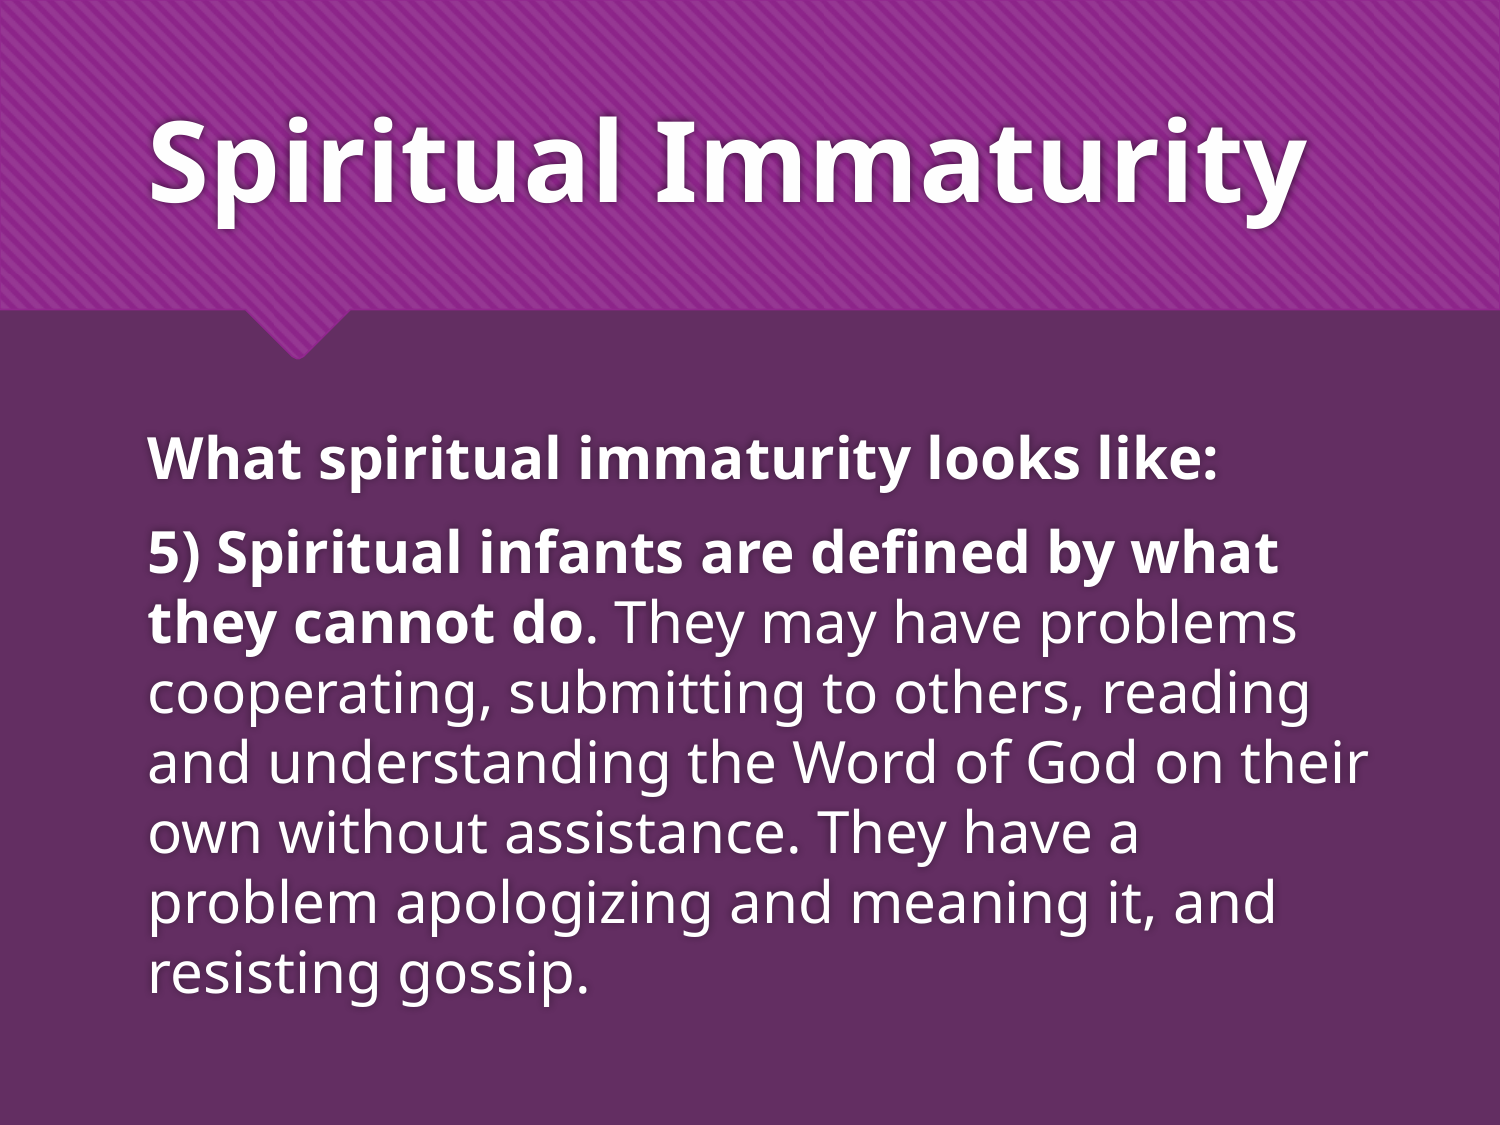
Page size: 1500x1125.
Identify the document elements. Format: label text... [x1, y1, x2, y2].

title Spiritual Immaturity [132, 73, 1368, 233]
list What spiritual immaturity looks like: 5) Spiritual infants are defined by what they cannot do. They may have problems cooperating, submitting to others, reading and understanding the Word of God on their own without assistance. They have a problem apologizing and meaning it, and resisting gossip. [132, 364, 1400, 1063]
